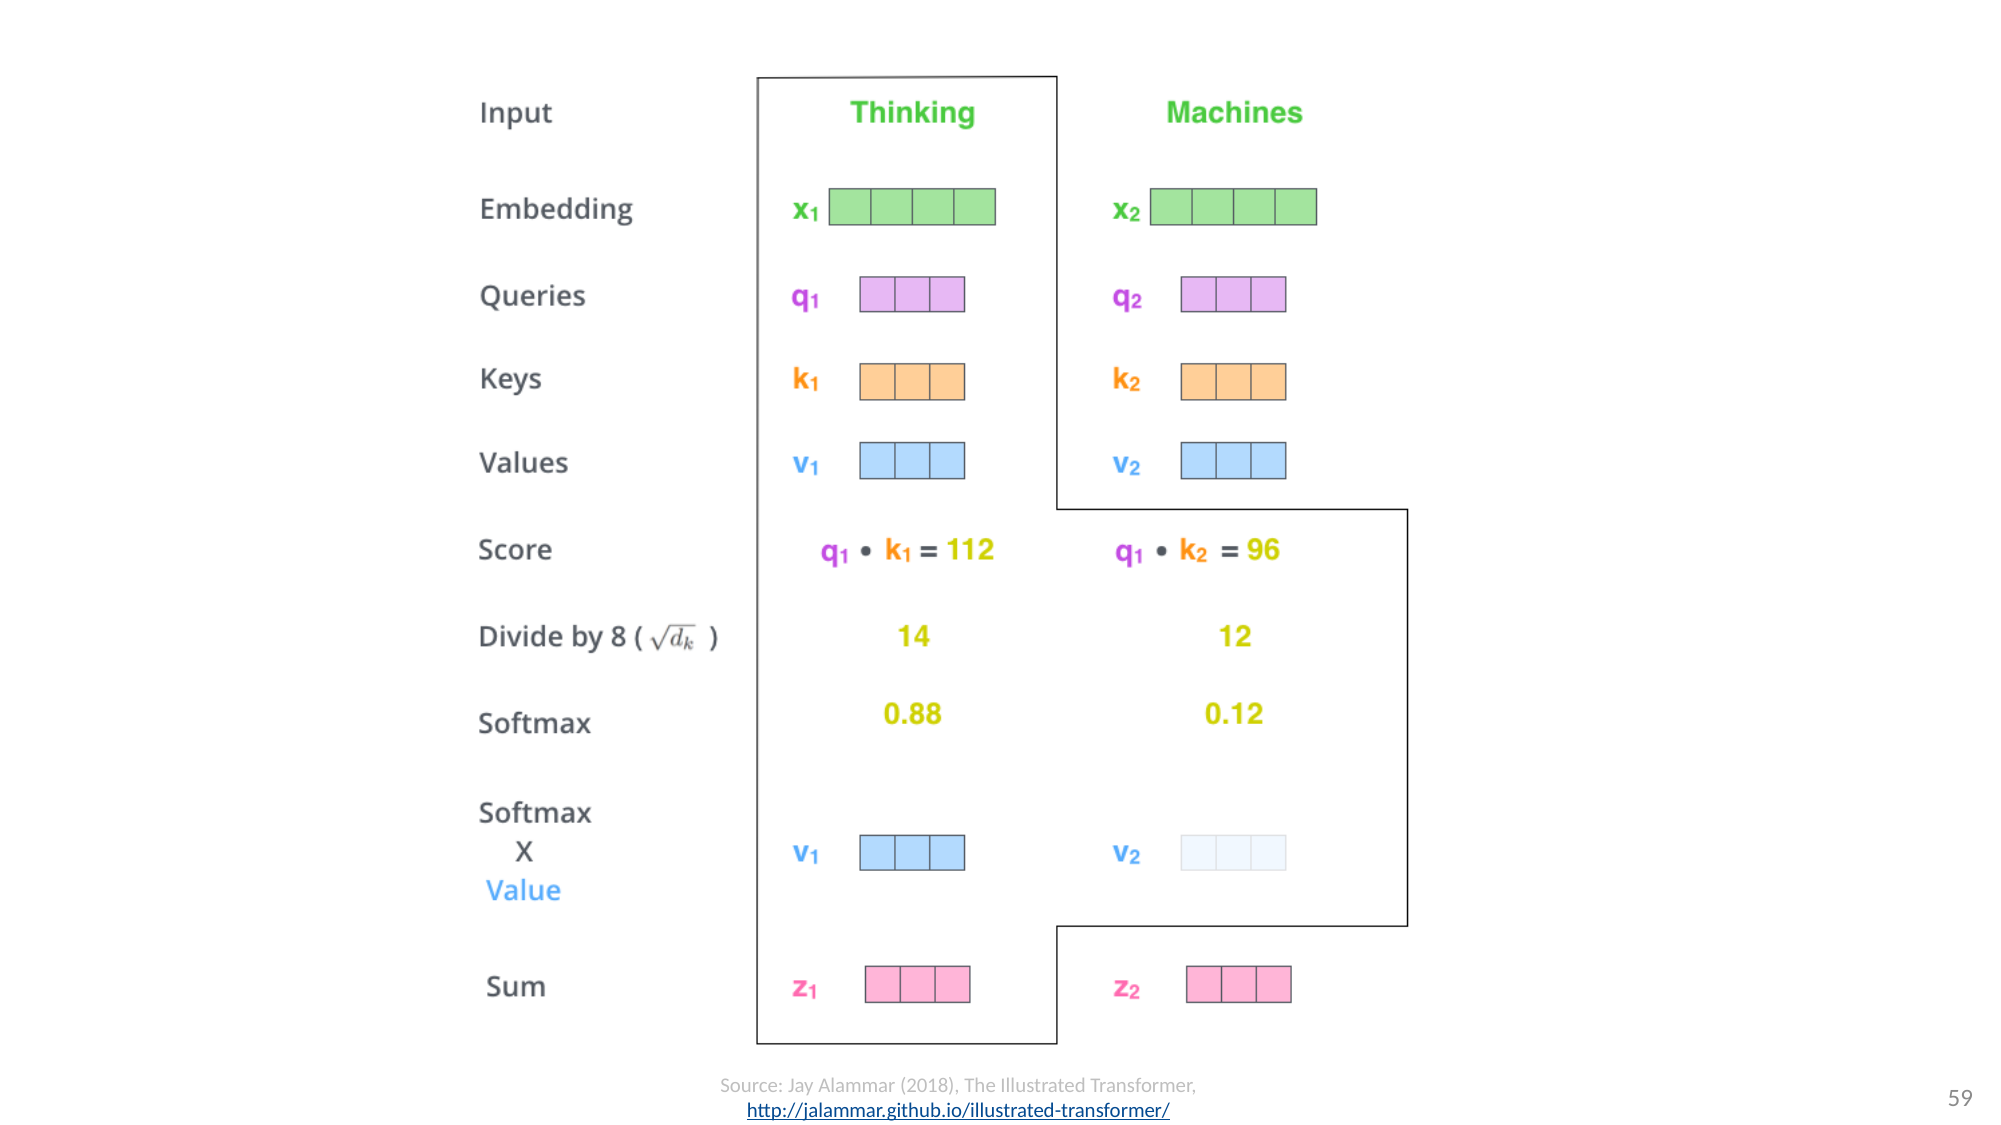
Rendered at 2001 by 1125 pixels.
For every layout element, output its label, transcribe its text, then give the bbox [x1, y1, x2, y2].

slide_number 59 [1830, 1076, 1989, 1116]
picture [430, 64, 1482, 1062]
text_box Source: Jay Alammar (2018), The Illustrated Transformer, http://jalammar.github.io/illustrated-transformer/ [432, 1063, 1485, 1125]
